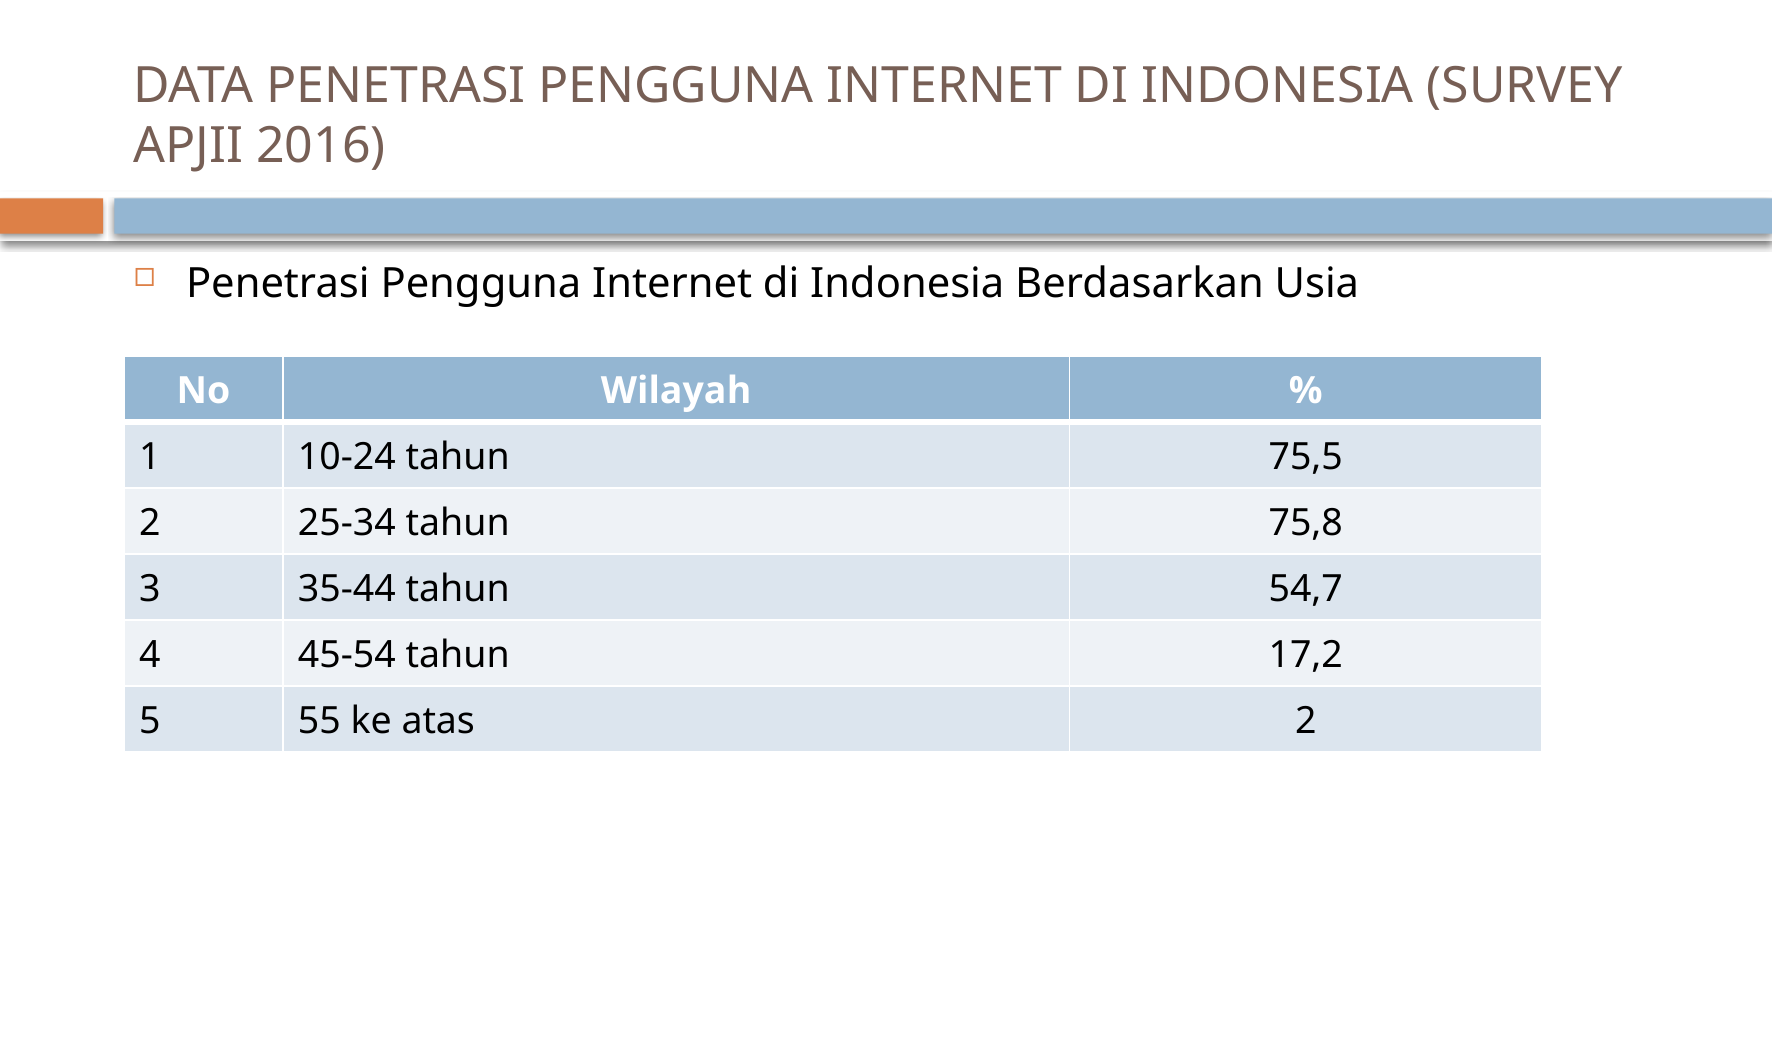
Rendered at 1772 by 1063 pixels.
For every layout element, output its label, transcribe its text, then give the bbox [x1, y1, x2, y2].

table_cell 17,2 [1070, 621, 1541, 685]
table_cell 5 [125, 687, 282, 751]
table_header % [1070, 357, 1541, 419]
table_cell 45-54 tahun [284, 621, 1069, 685]
table_cell 1 [125, 425, 282, 487]
table_cell 25-34 tahun [284, 489, 1069, 553]
table_cell 4 [125, 621, 282, 685]
title DATA PENETRASI PENGGUNA INTERNET DI INDONESIA (SURVEY APJII 2016) [118, 35, 1699, 189]
table_header No [125, 357, 282, 419]
table_cell 75,8 [1070, 489, 1541, 553]
table_cell 2 [1070, 687, 1541, 751]
table_cell 3 [125, 555, 282, 619]
list Penetrasi Pengguna Internet di Indonesia Berdasarkan Usia [118, 248, 1699, 945]
table_cell 35-44 tahun [284, 555, 1069, 619]
table_header Wilayah [284, 357, 1069, 419]
table_cell 75,5 [1070, 425, 1541, 487]
table_cell 2 [125, 489, 282, 553]
table_cell 54,7 [1070, 555, 1541, 619]
table_cell 10-24 tahun [284, 425, 1069, 487]
table_cell 55 ke atas [284, 687, 1069, 751]
